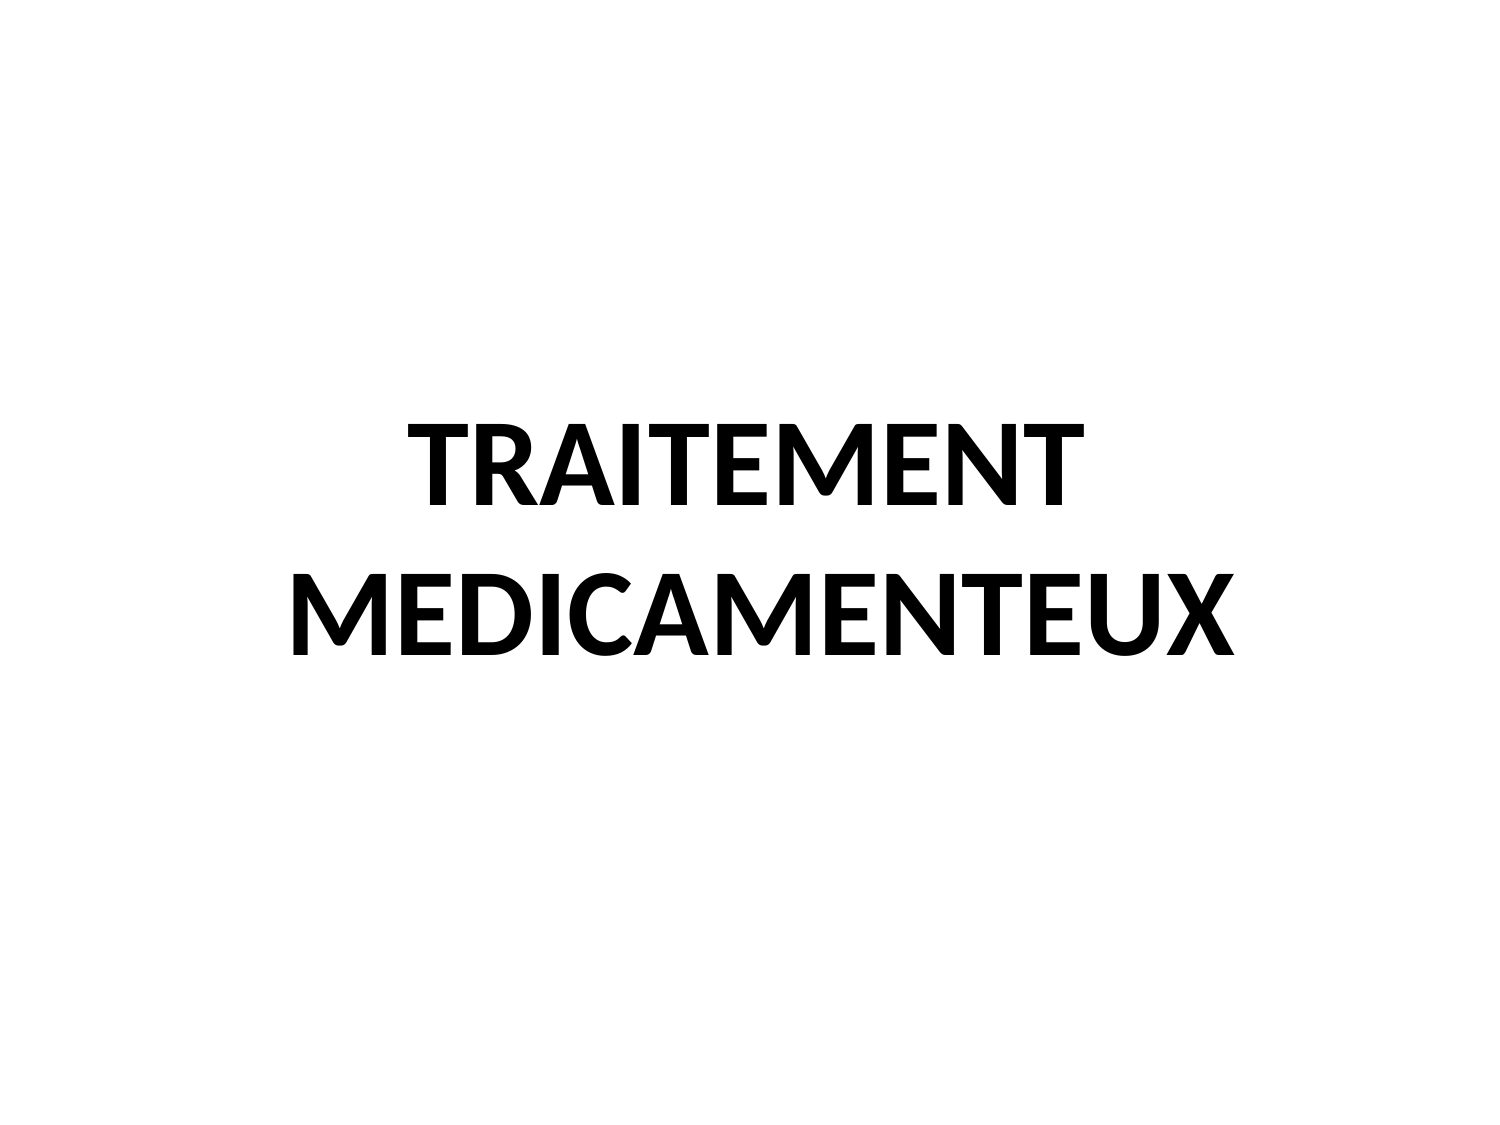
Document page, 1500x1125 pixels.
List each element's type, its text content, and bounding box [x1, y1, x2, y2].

text_box TRAITEMENT MEDICAMENTEUX [270, 373, 1251, 689]
